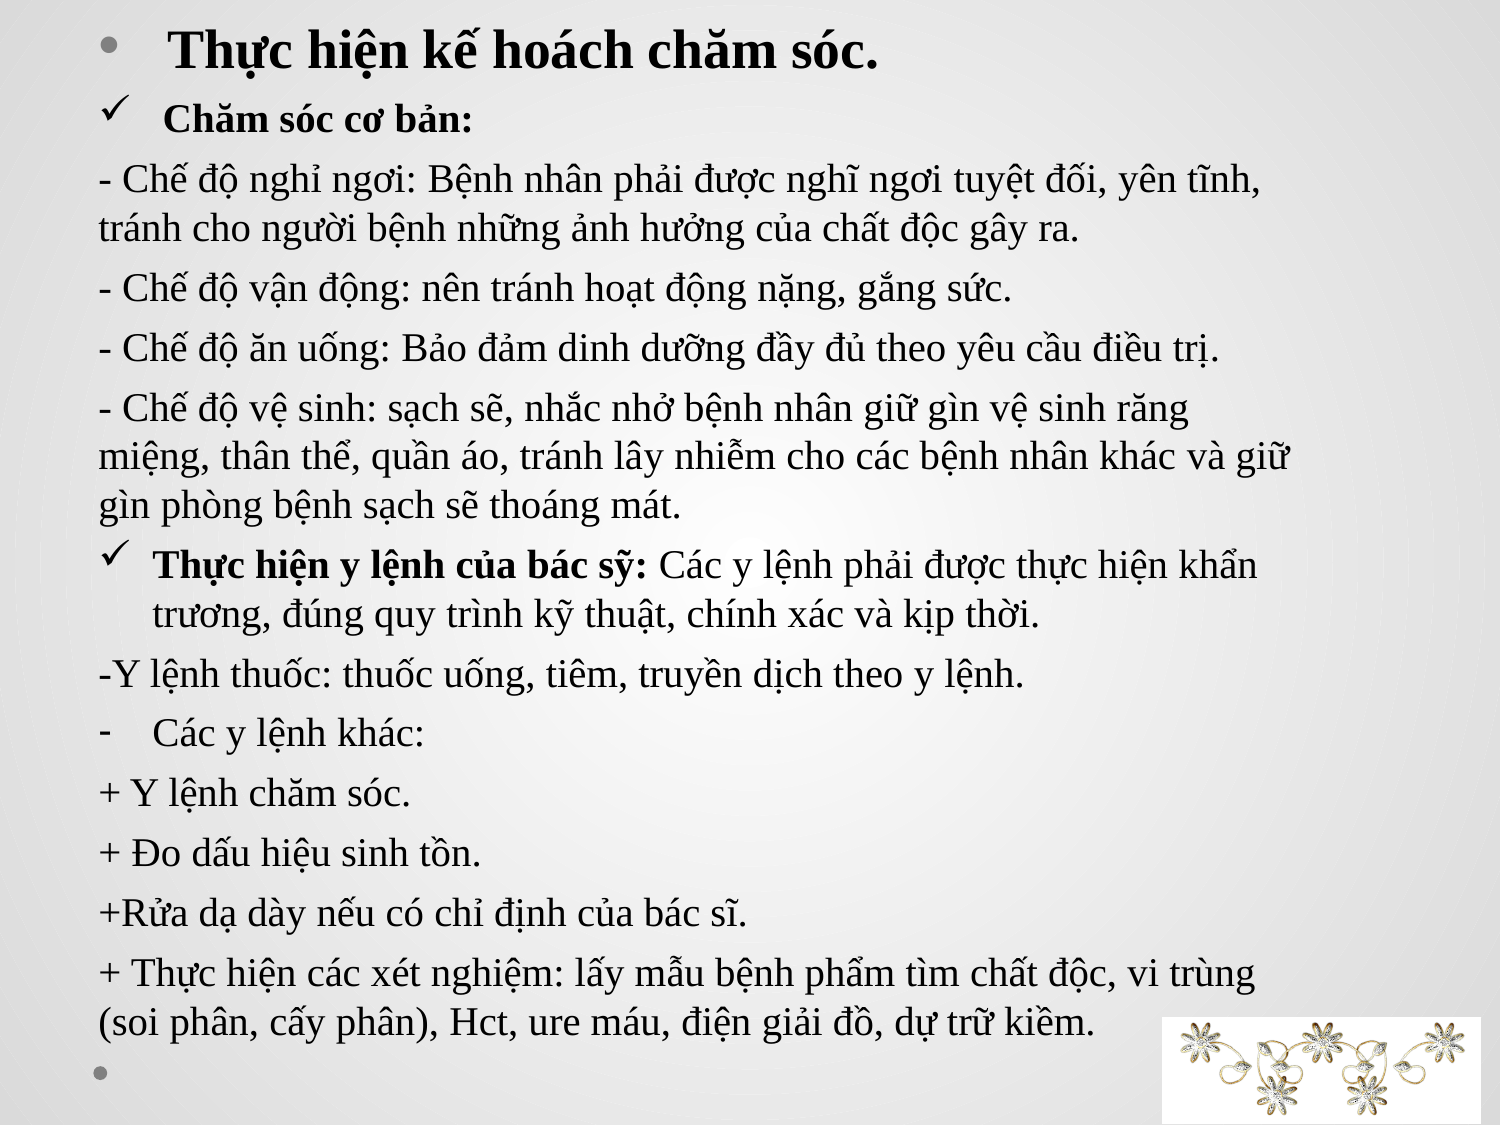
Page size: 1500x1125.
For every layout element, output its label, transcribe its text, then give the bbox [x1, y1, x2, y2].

list Thực hiện kế hoách chăm sóc. Chăm sóc cơ bản: - Chế độ nghỉ ngơi: Bệnh nhân phải được nghĩ ngơi tuyệt đối, yên tĩnh, tránh cho người bệnh những ảnh hưởng của chất độc gây ra. - Chế độ vận động: nên tránh hoạt động nặng, gắng sức. - Chế độ ăn uống: Bảo đảm dinh dưỡng đầy đủ theo yêu cầu điều trị. - Chế độ vệ sinh: sạch sẽ, nhắc nhở bệnh nhân giữ gìn vệ sinh răng miệng, thân thể, quần áo, tránh lây nhiễm cho các bệnh nhân khác và giữ gìn phòng bệnh sạch sẽ thoáng mát. Thực hiện y lệnh của bác sỹ: Các y lệnh phải được thực hiện khẩn trương, đúng quy trình kỹ thuật, chính xác và kịp thời. -Y lệnh thuốc: thuốc uống, tiêm, truyền dịch theo y lệnh. Các y lệnh khác: + Y lệnh chăm sóc. + Đo dấu hiệu sinh tồn. +Rửa dạ dày nếu có chỉ định của bác sĩ. + Thực hiện các xét nghiệm: lấy mẫu bệnh phẩm tìm chất độc, vi trùng (soi phân, cấy phân), Hct, ure máu, điện giải đồ, dự trữ kiềm. [83, 0, 1314, 1125]
picture [1162, 1017, 1481, 1124]
